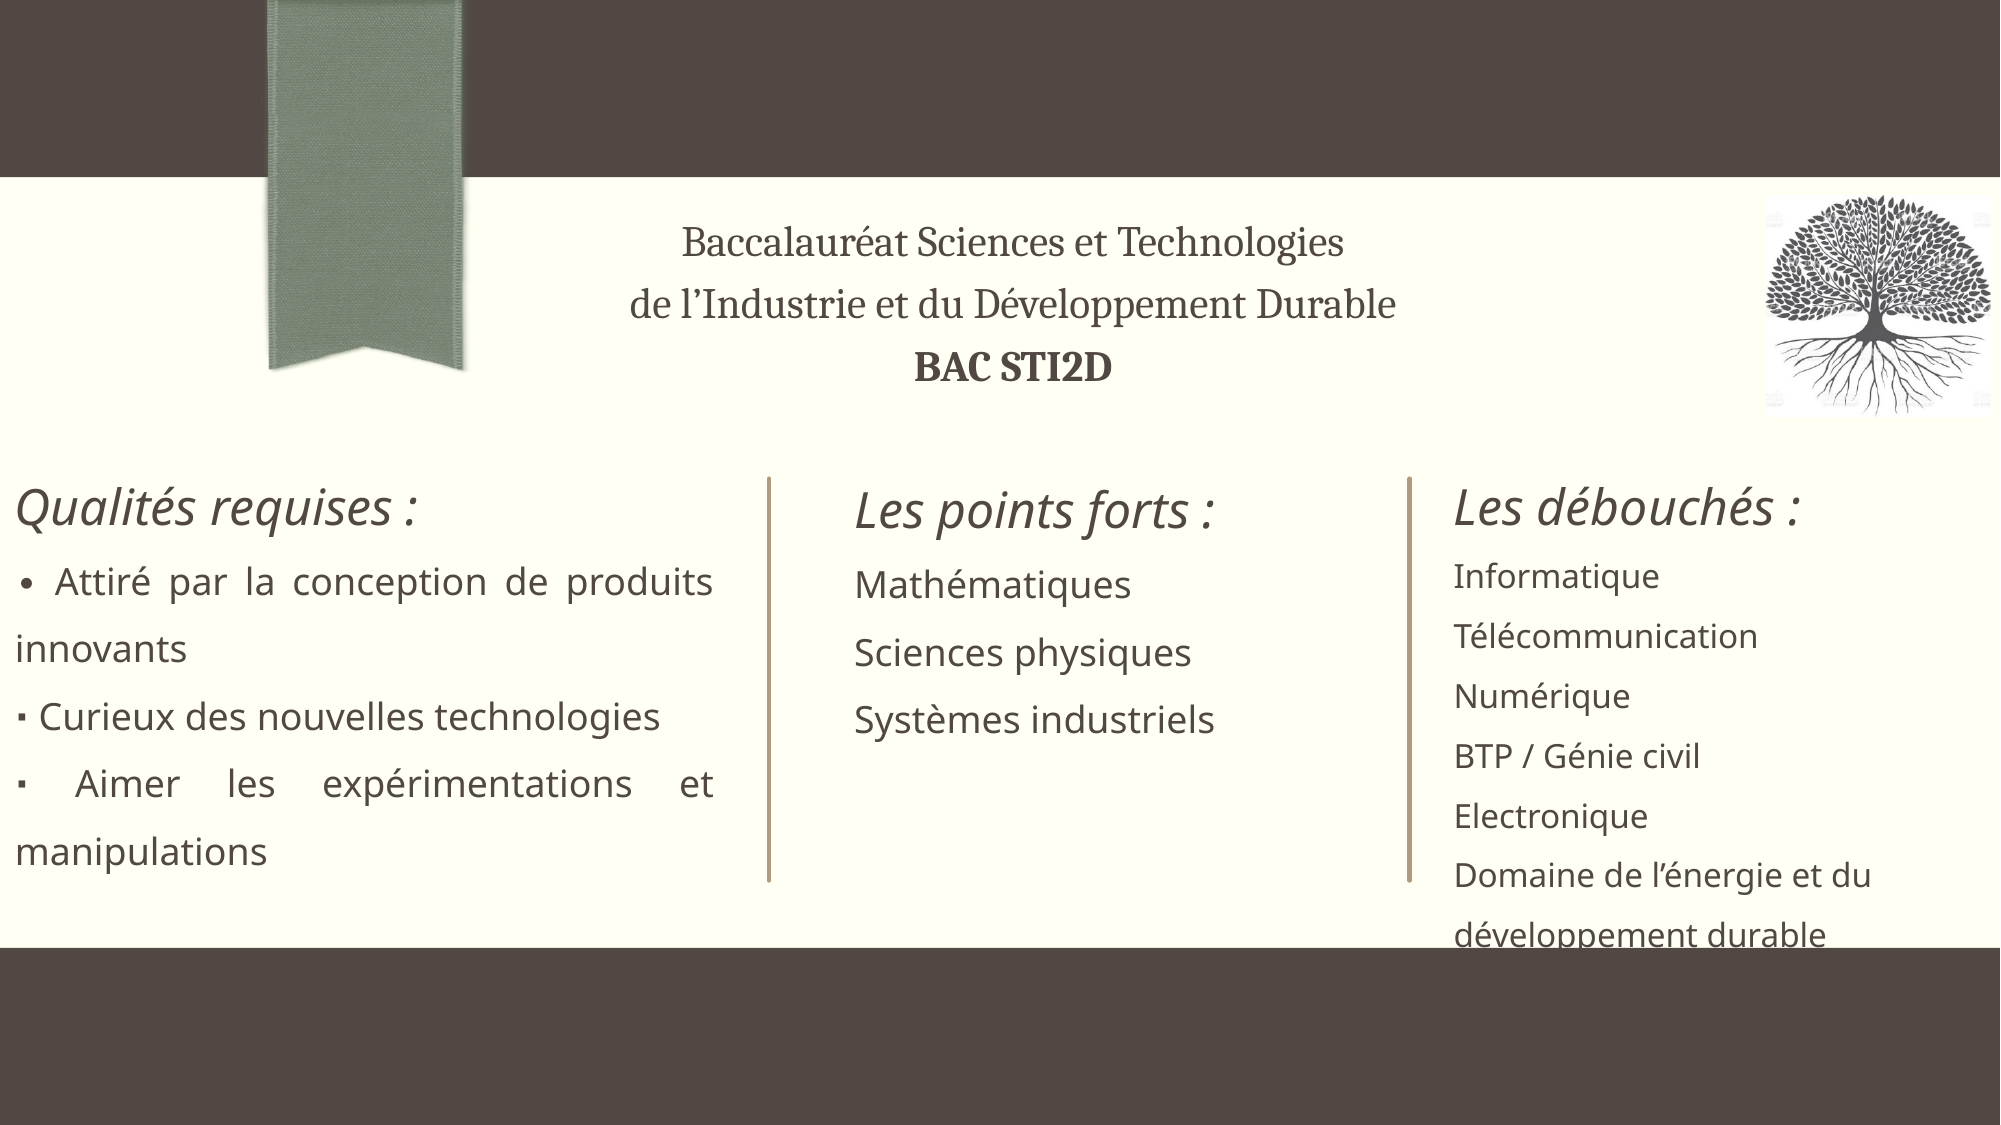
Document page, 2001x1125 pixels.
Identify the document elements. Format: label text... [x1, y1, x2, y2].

text_box Qualités requises : ∙ Attiré par la conception de produits innovants ∙ Curieux des nouvelles technologies ∙ Aimer les expérimentations et manipulations [0, 438, 729, 881]
subtitle Baccalauréat Sciences et Technologies de l’Industrie et du Développement Durable BAC STI2D [185, 195, 1763, 398]
picture [1765, 195, 1991, 417]
text_box Les débouchés : Informatique Télécommunication Numérique BTP / Génie civil Electronique Domaine de l’énergie et du développement durable [1438, 437, 2000, 962]
text_box Les points forts : Mathématiques Sciences physiques Systèmes industriels [839, 441, 1480, 749]
